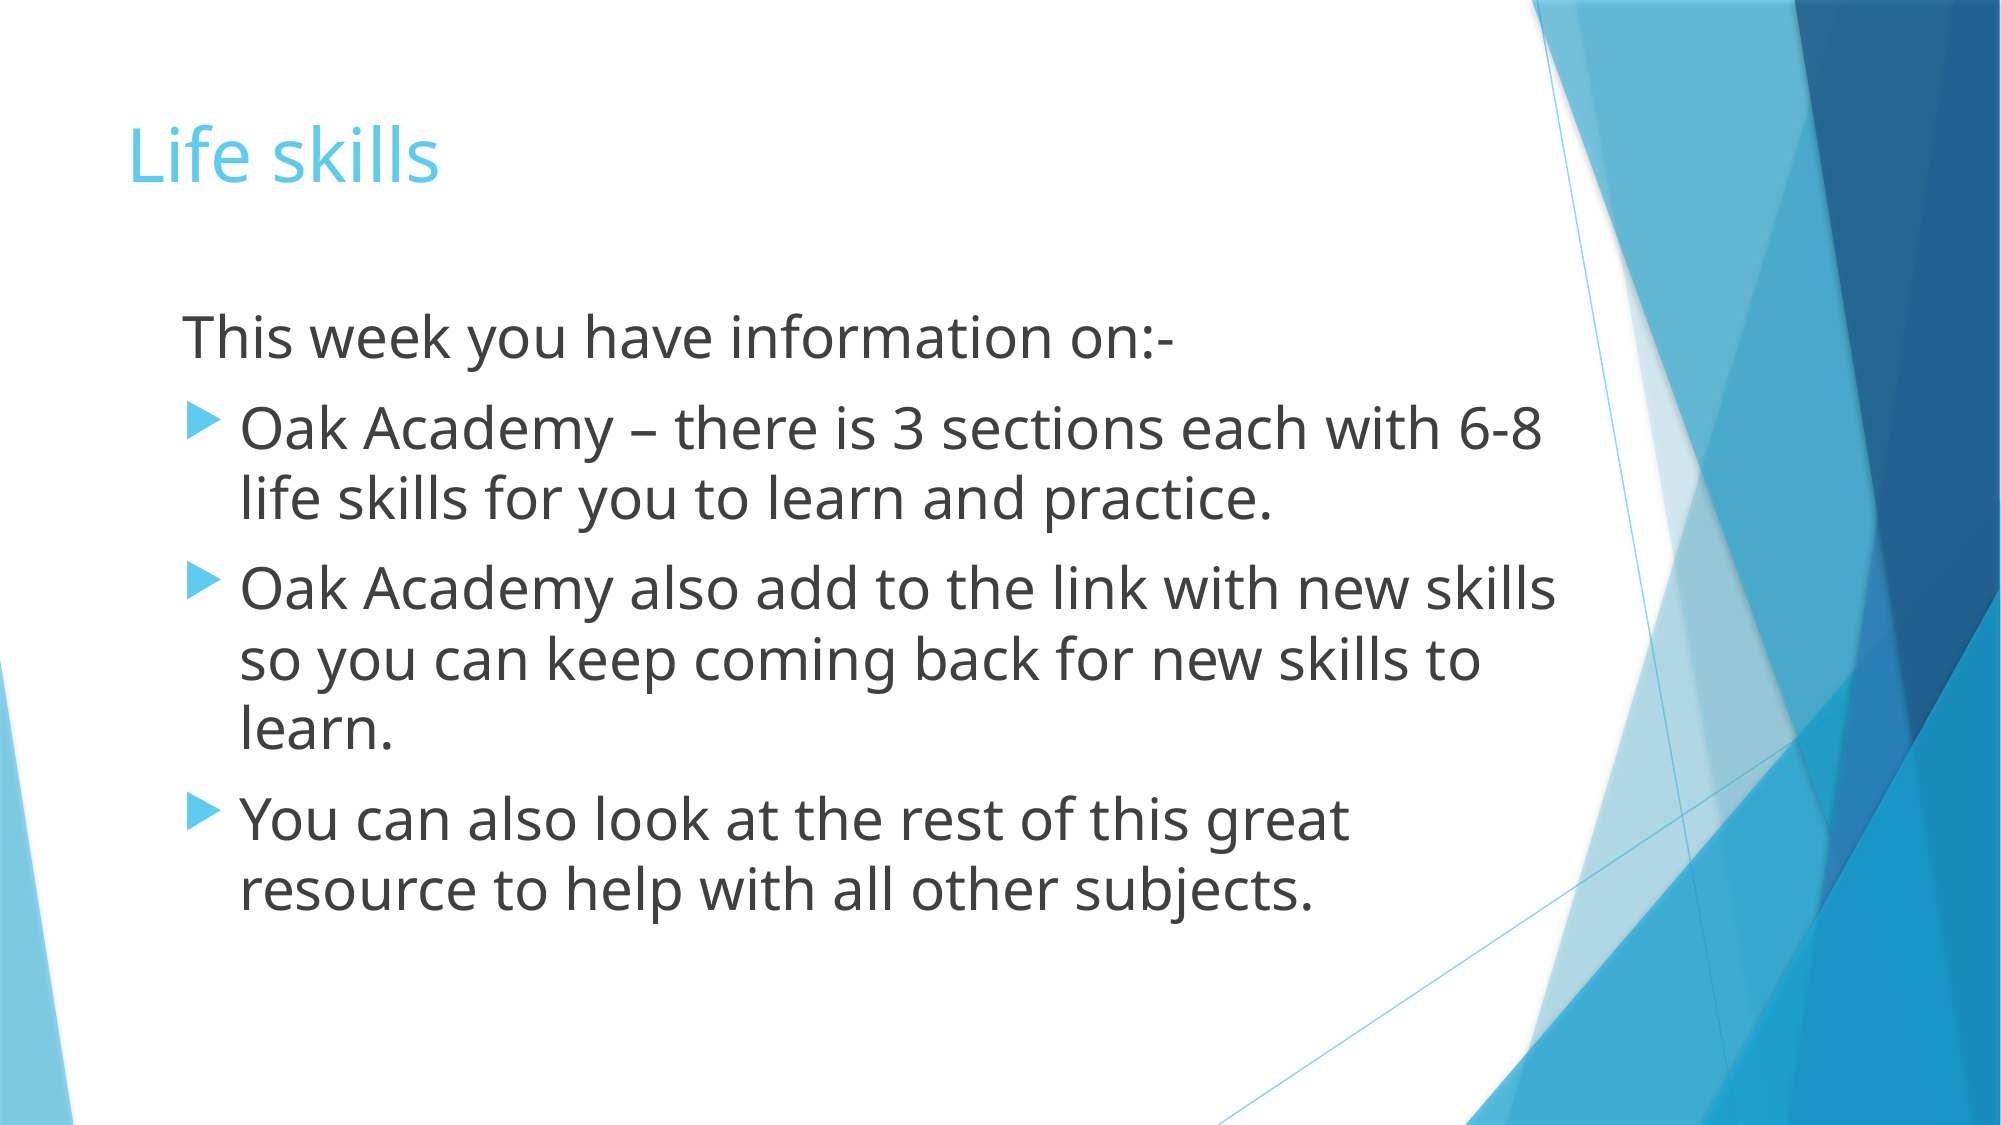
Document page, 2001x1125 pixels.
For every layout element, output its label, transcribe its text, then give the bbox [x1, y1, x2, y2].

list This week you have information on:- Oak Academy – there is 3 sections each with 6-8 life skills for you to learn and practice. Oak Academy also add to the link with new skills so you can keep coming back for new skills to learn. You can also look at the rest of this great resource to help with all other subjects. [167, 293, 1579, 930]
title Life skills [111, 99, 1522, 317]
